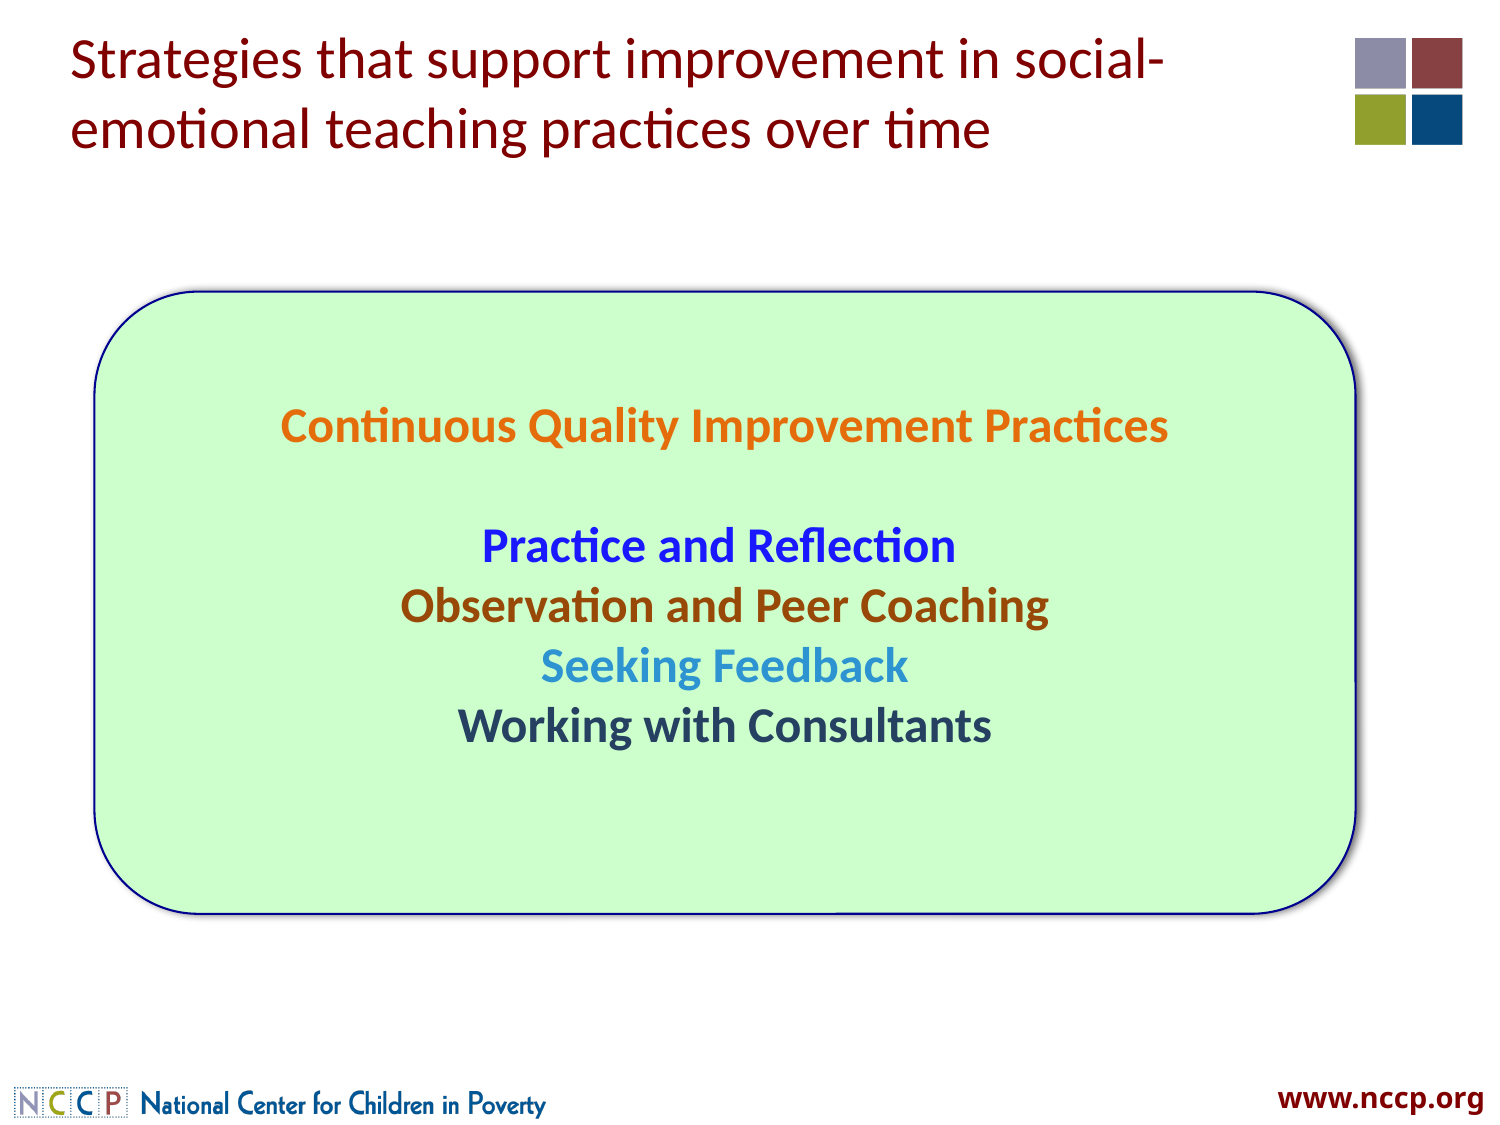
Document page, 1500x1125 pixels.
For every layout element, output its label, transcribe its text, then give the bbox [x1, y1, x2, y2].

text_box Continuous Quality Improvement Practices Practice and Reflection Observation and Peer Coaching Seeking Feedback Working with Consultants [93, 290, 1357, 915]
picture [1355, 37, 1463, 145]
list [55, 259, 1444, 1019]
picture [14, 1087, 546, 1119]
title Strategies that support improvement in social-emotional teaching practices over time [55, 2, 1250, 238]
